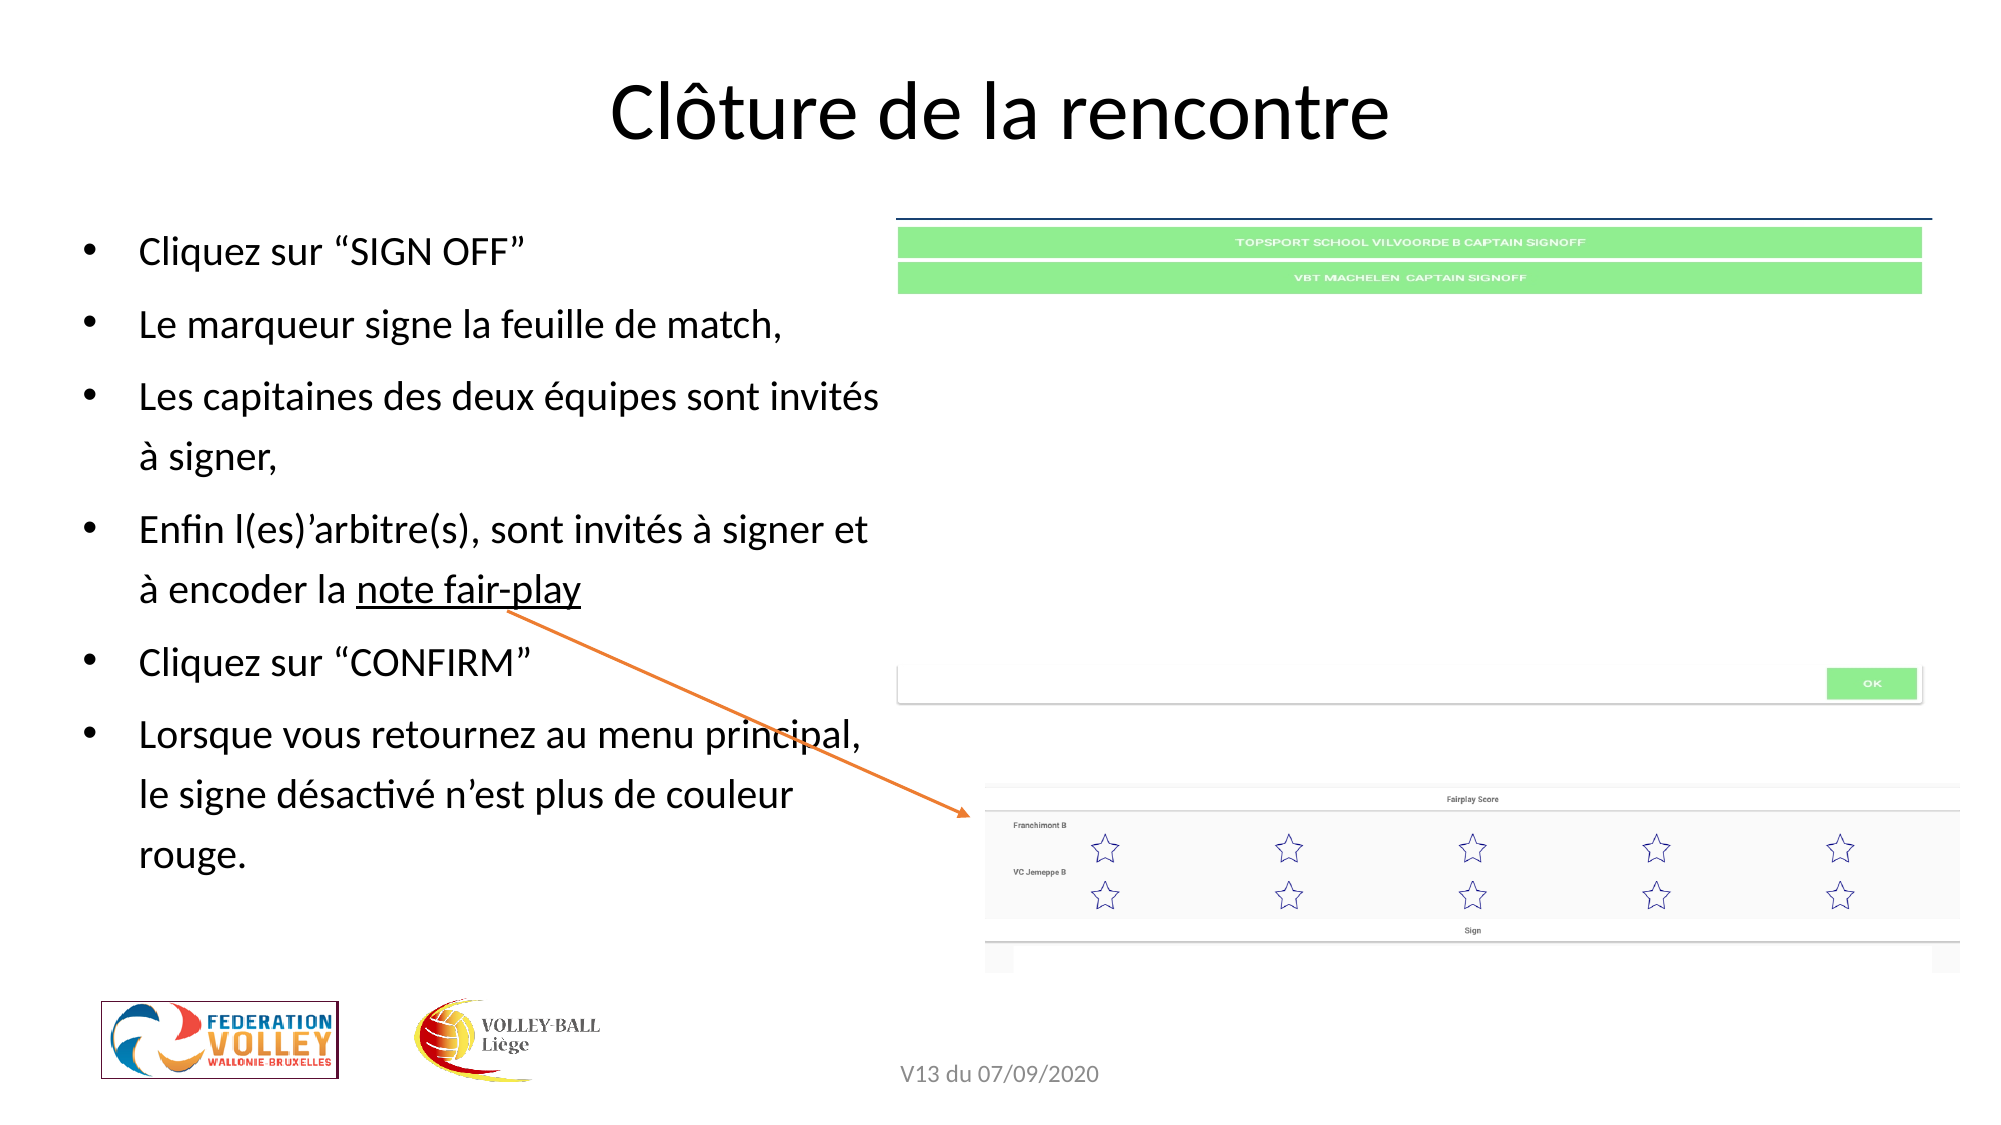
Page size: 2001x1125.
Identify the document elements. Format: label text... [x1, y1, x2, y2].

picture [414, 998, 600, 1082]
title Clôture de la rencontre [251, 34, 1752, 165]
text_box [507, 610, 971, 818]
subtitle Cliquez sur “SIGN OFF” Le marqueur signe la feuille de match, Les capitaines des deux équipes sont invités à signer, Enfin l(es)’arbitre(s), sont invités à signer et à encoder la note fair-play Cliquez sur “CONFIRM” Lorsque vous retournez au menu principal, le signe désactivé n’est plus de couleur rouge. [67, 206, 897, 954]
picture [896, 218, 1933, 709]
picture [101, 1001, 339, 1079]
picture [985, 783, 1960, 973]
footer V13 du 07/09/2020 [662, 1042, 1338, 1103]
